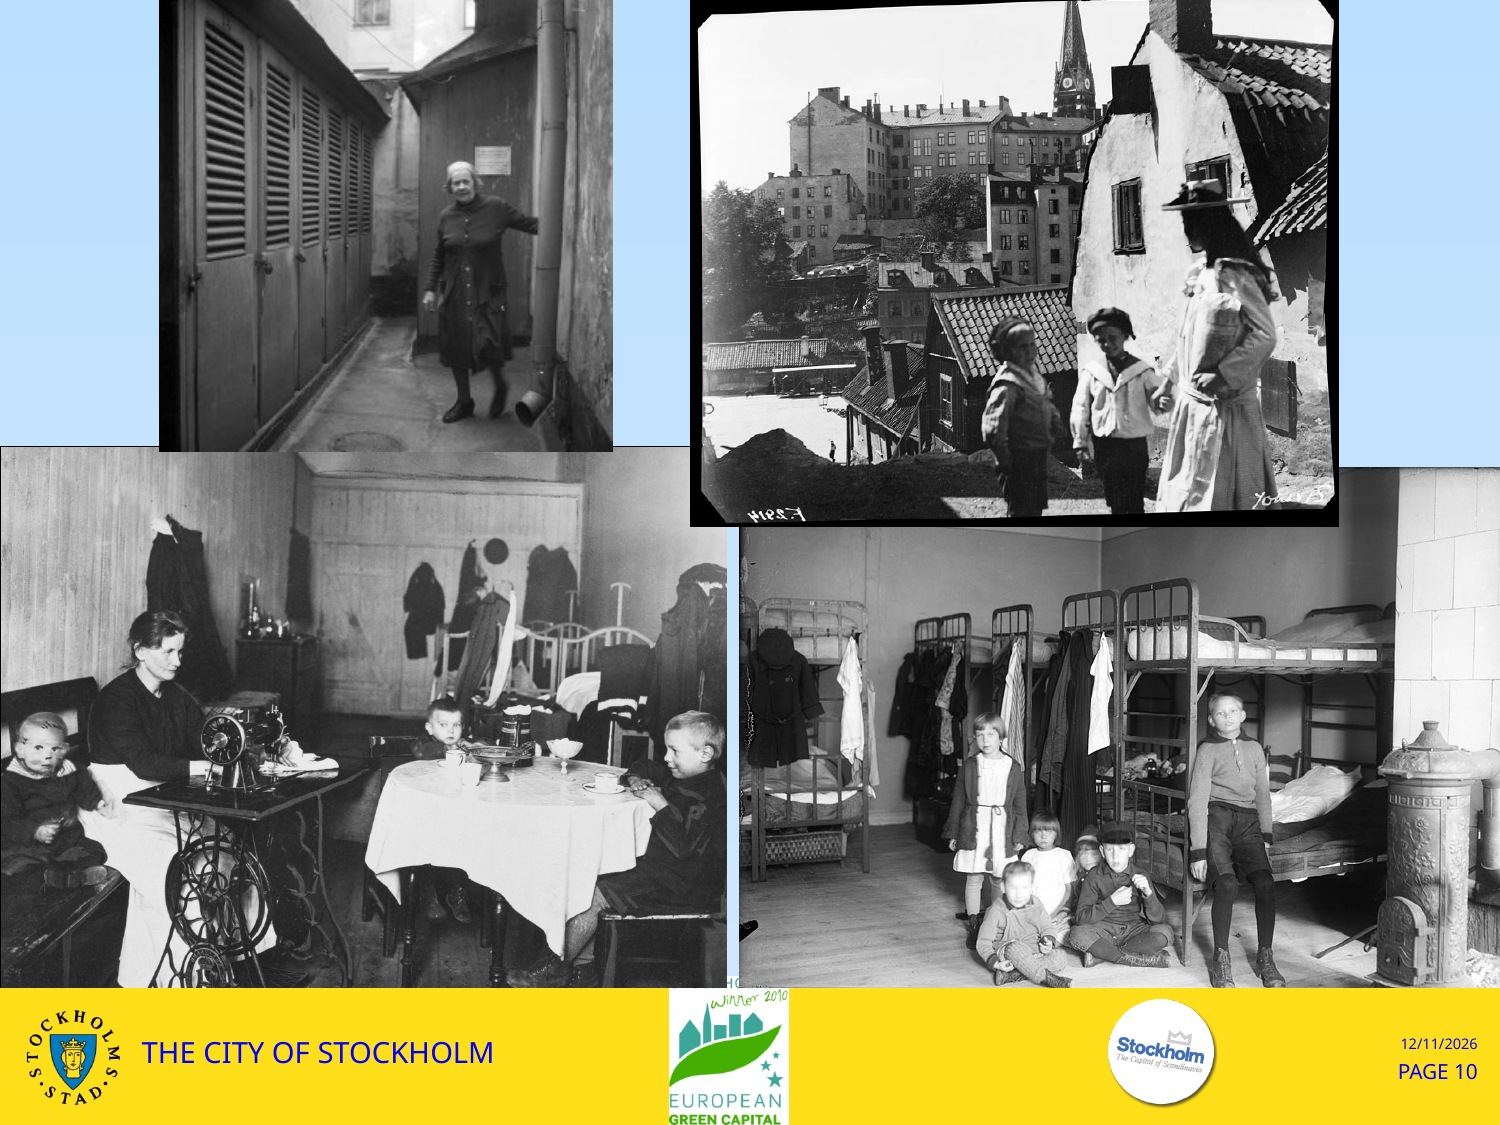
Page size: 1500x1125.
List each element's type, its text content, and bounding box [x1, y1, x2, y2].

picture [0, 0, 1500, 1125]
footer THE CITY OF STOCKHOLM [141, 1034, 751, 1071]
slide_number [1003, 1034, 1478, 1058]
slide_number PAGE 10 [1003, 1058, 1478, 1092]
